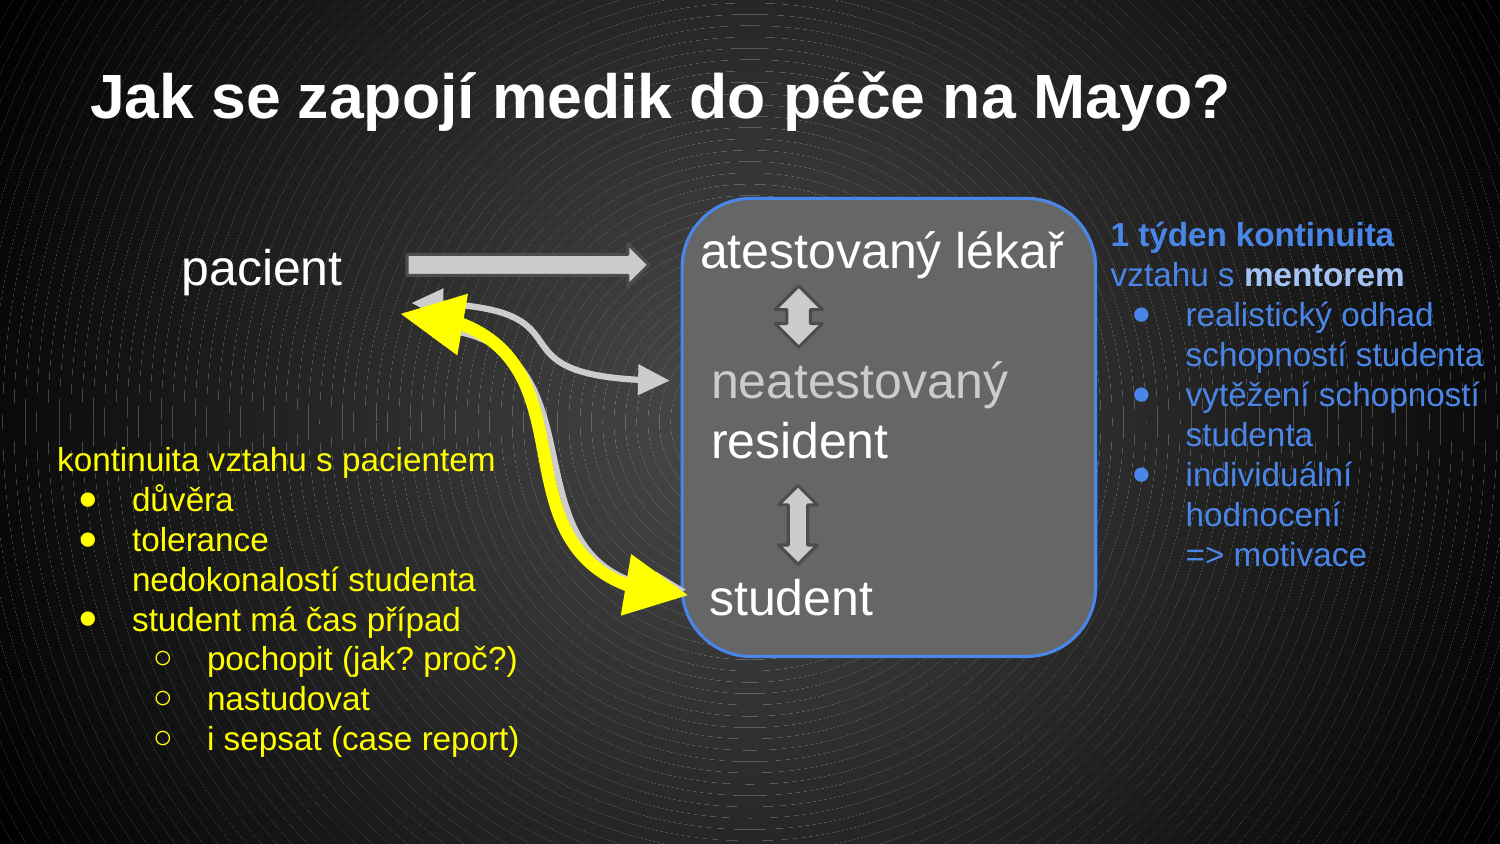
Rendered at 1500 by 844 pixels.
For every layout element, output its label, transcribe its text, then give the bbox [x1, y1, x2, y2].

title Jak se zapojí medik do péče na Mayo? [75, 33, 1425, 146]
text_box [691, 328, 1005, 714]
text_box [690, 315, 1095, 511]
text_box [41, 315, 688, 801]
text_box [1009, 517, 1096, 657]
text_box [16, 145, 1114, 306]
text_box 1 týden kontinuita vztahu s mentorem realistický odhad schopností studenta vytěžení schopností studenta individuální hodnocení => motivace [1095, 198, 1500, 791]
